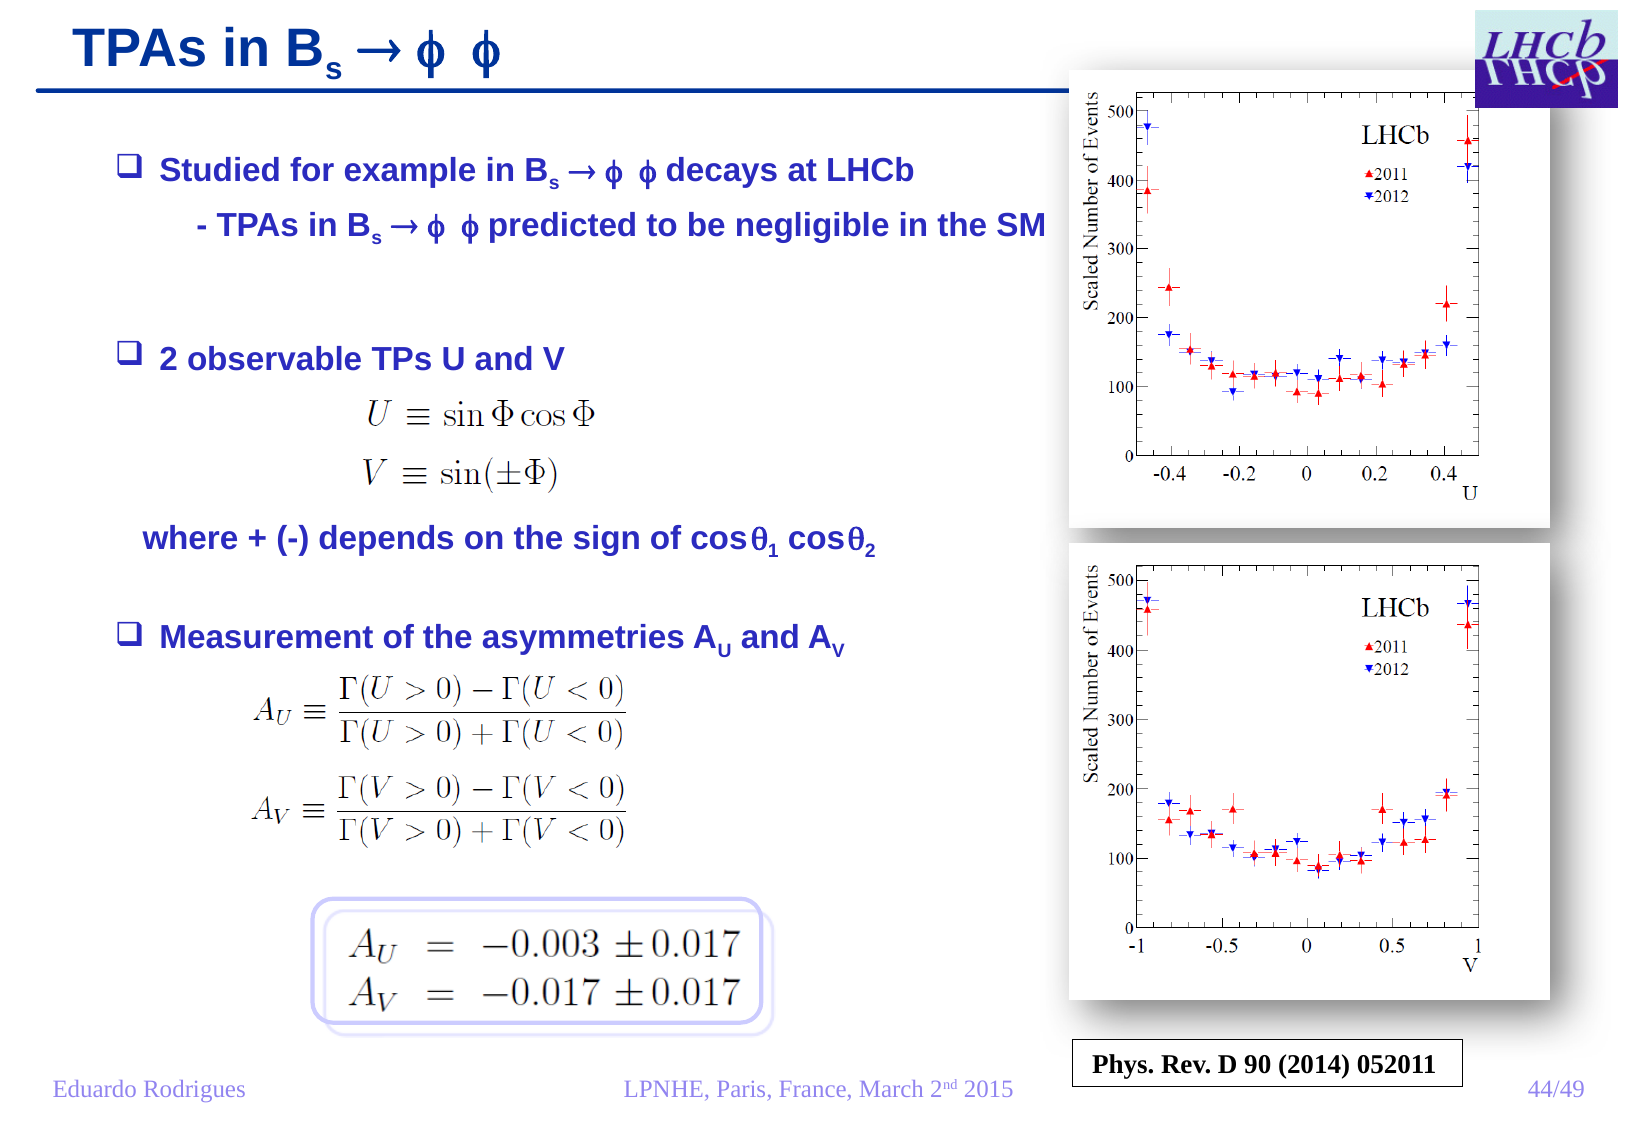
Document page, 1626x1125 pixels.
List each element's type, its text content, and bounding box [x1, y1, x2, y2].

text_box TPAs in Bs  f f [57, 4, 1625, 94]
picture [1069, 9, 1618, 528]
text_box Phys. Rev. D 90 (2014) 052011 [1072, 1039, 1463, 1087]
picture [247, 661, 629, 754]
picture [249, 769, 626, 851]
text_box [312, 898, 762, 1023]
picture [344, 924, 743, 1015]
picture [1069, 543, 1551, 1001]
picture [437, 448, 561, 496]
picture [355, 453, 436, 489]
text_box Studied for example in Bs  f f decays at LHCb - TPAs in Bs  f f predicted to be negligible in the SM 2 observable TPs U and V where + (-) depends on the sign of cos q1 cos q2 Measurement of the asymmetries AU and AV [99, 132, 1054, 975]
picture [362, 394, 599, 430]
